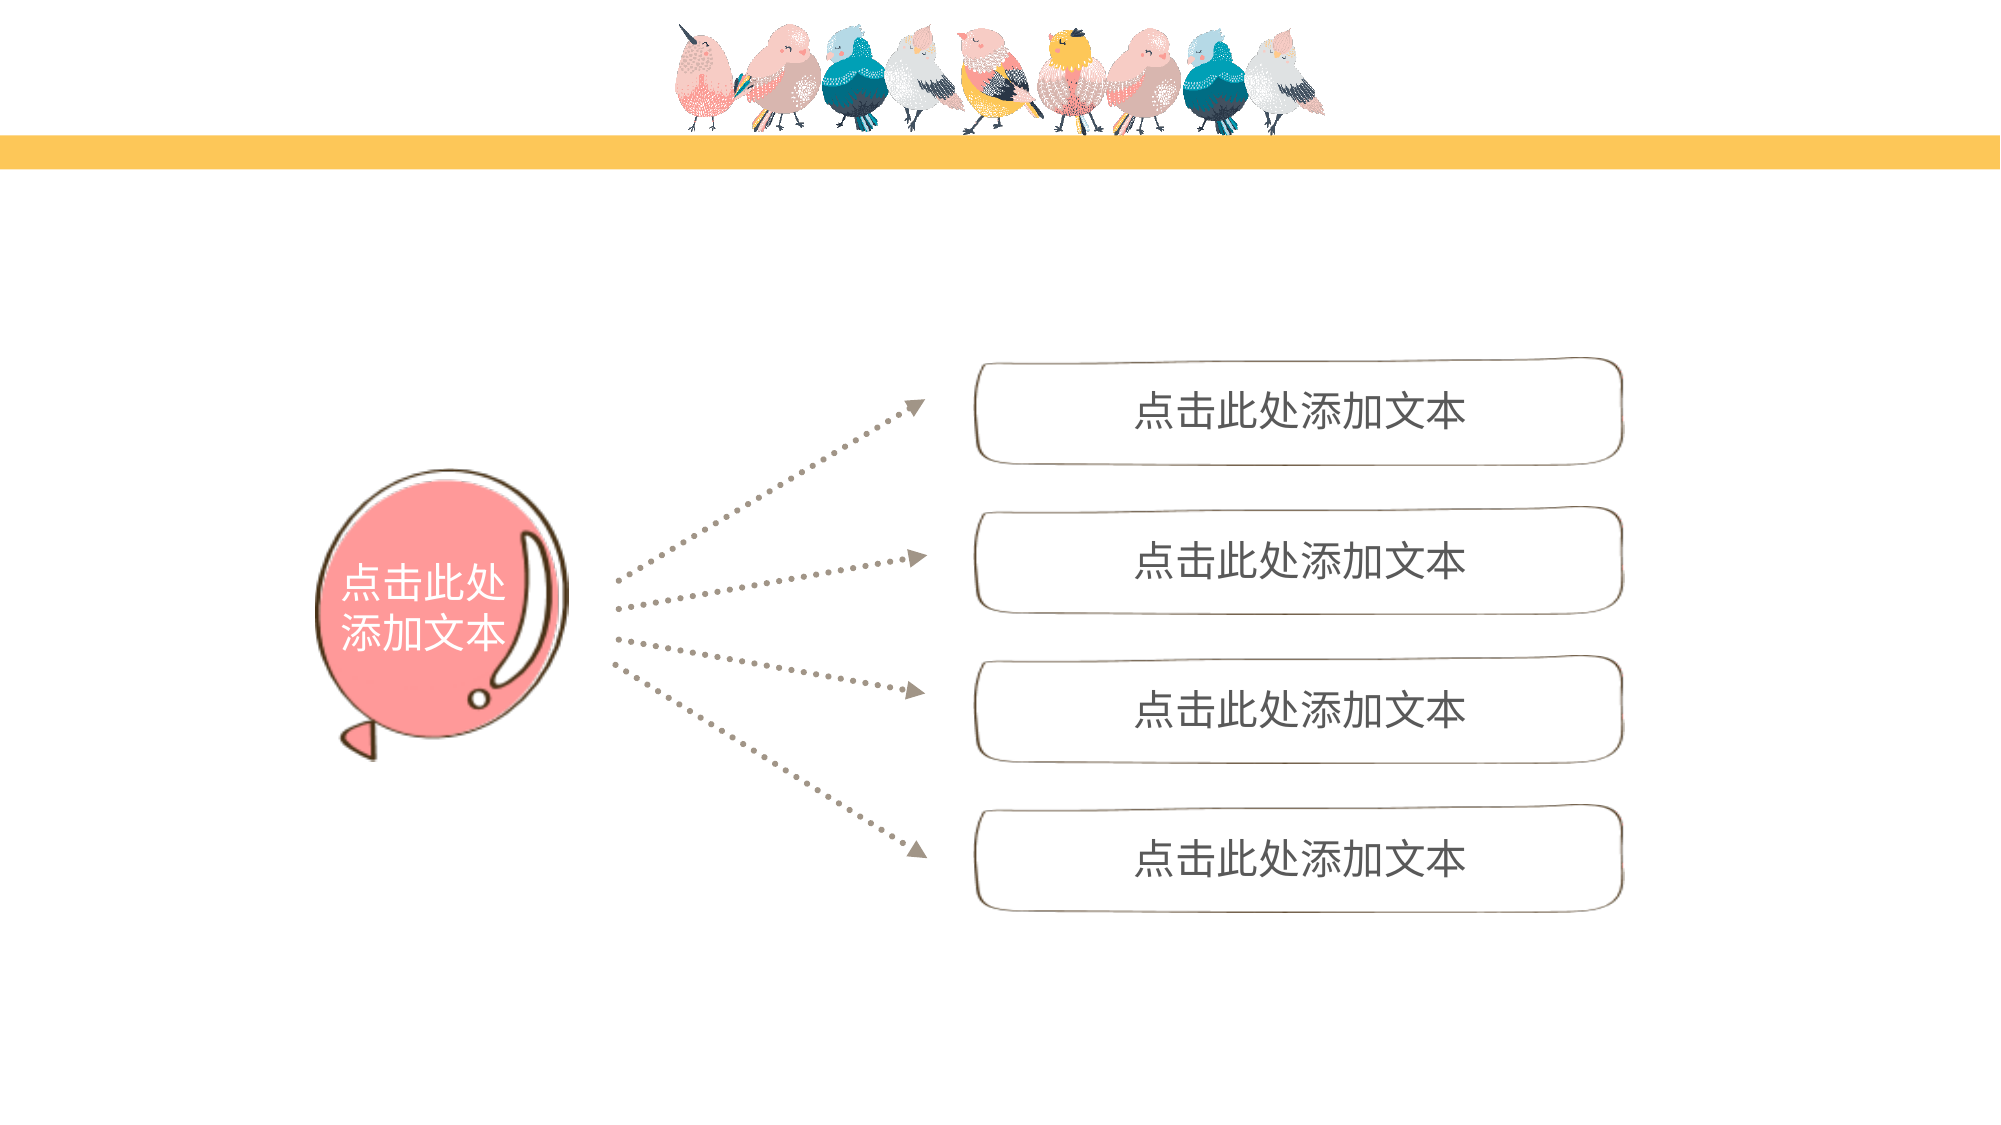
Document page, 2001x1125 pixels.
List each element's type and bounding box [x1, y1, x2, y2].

text_box [315, 468, 569, 762]
text_box [911, 399, 926, 411]
text_box [914, 551, 928, 564]
text_box [911, 685, 926, 698]
text_box [973, 655, 1625, 764]
text_box [973, 357, 1625, 466]
text_box [0, 134, 2000, 171]
text_box [973, 804, 1625, 913]
text_box [913, 846, 928, 859]
text_box [973, 506, 1625, 615]
text_box [674, 24, 1325, 136]
